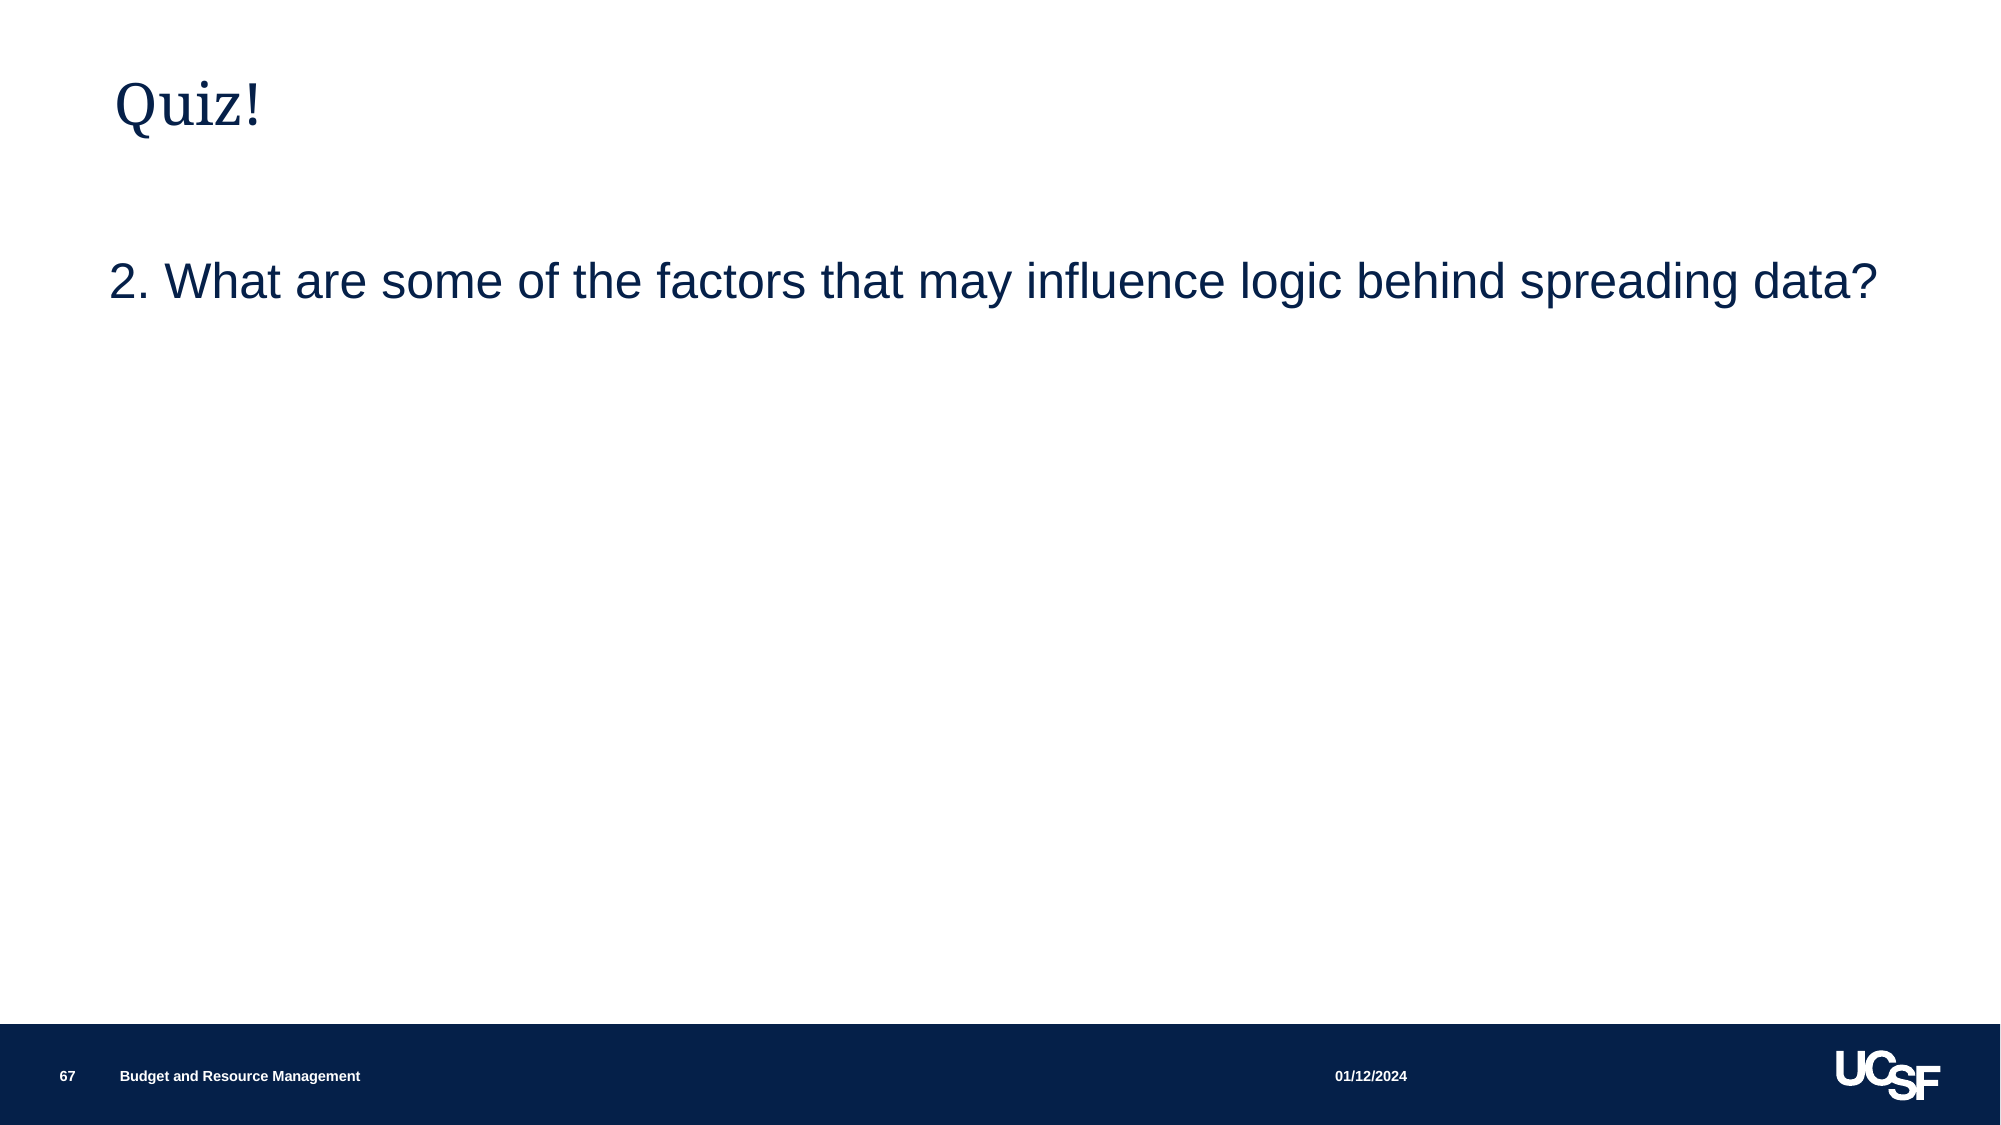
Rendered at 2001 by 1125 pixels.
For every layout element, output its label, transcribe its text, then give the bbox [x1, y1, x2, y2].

footer Budget and Resource Management [119, 1061, 1063, 1084]
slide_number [1335, 1058, 1538, 1084]
slide_number 67 [59, 1058, 114, 1085]
title Quiz! [99, 69, 1870, 146]
list 2. What are some of the factors that may influence logic behind spreading data? [94, 247, 1915, 906]
